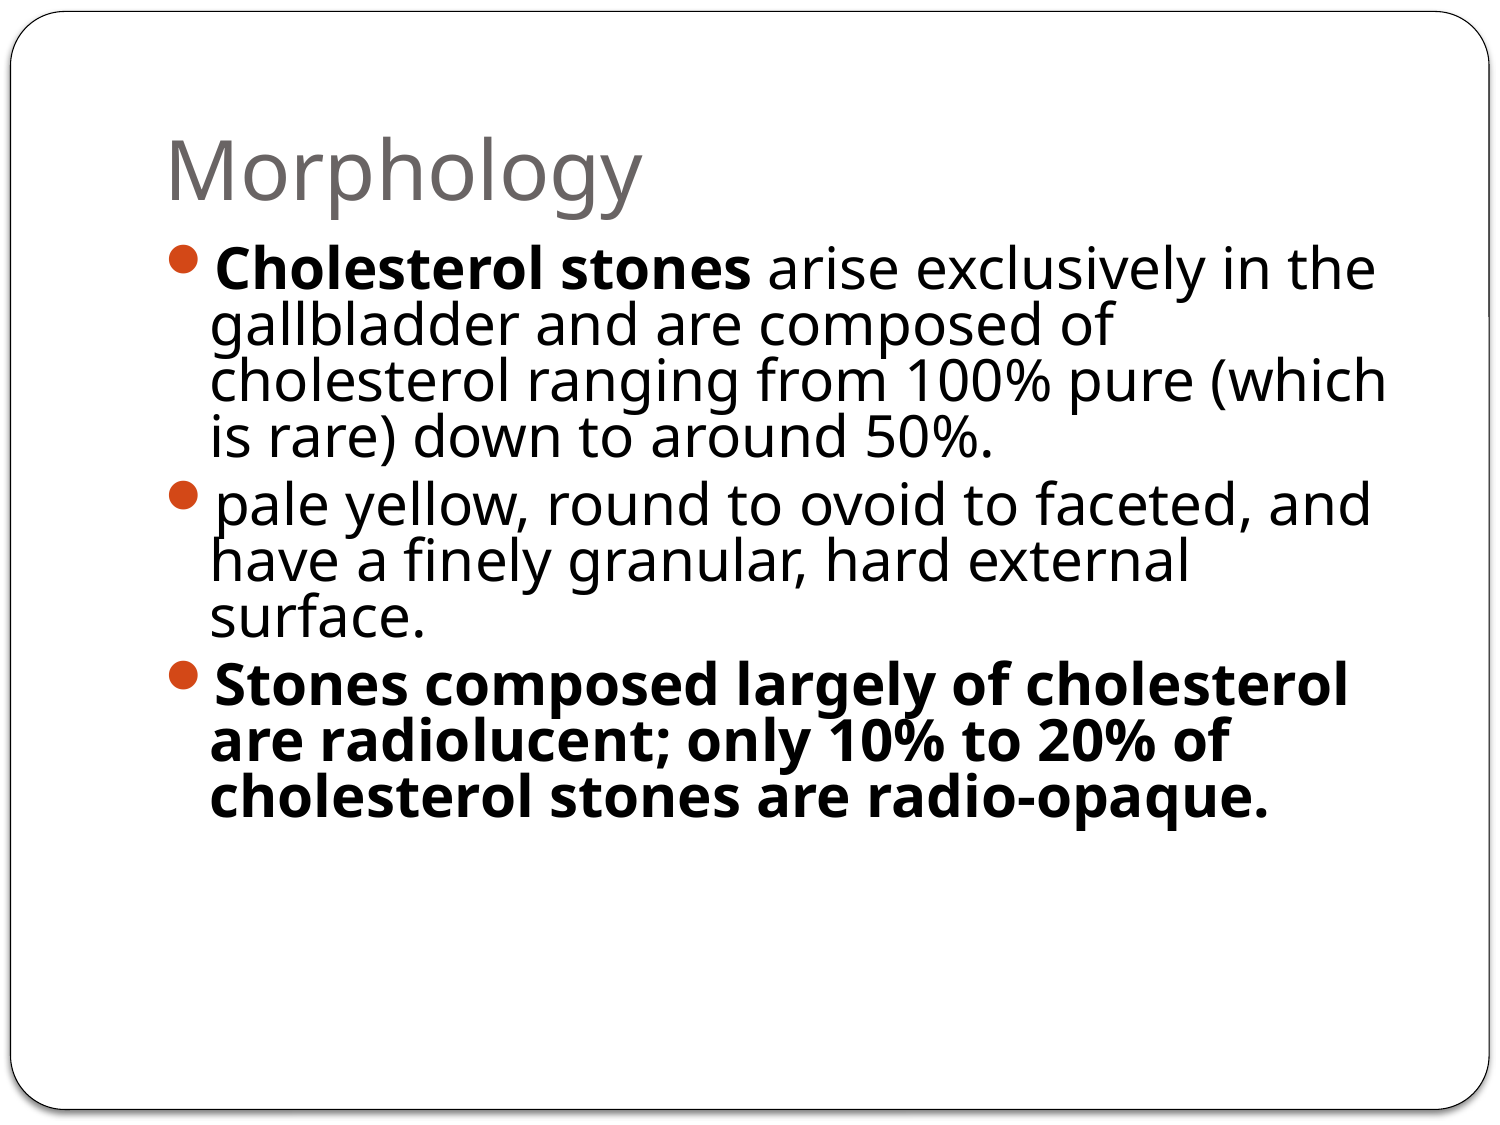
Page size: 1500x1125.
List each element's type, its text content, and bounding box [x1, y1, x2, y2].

title Morphology [150, 45, 1425, 233]
list Cholesterol stones arise exclusively in the gallbladder and are composed of cholesterol ranging from 100% pure (which is rare) down to around 50%. pale yellow, round to ovoid to faceted, and have a finely granular, hard external surface. Stones composed largely of cholesterol are radiolucent; only 10% to 20% of cholesterol stones are radio-opaque. [150, 237, 1425, 988]
